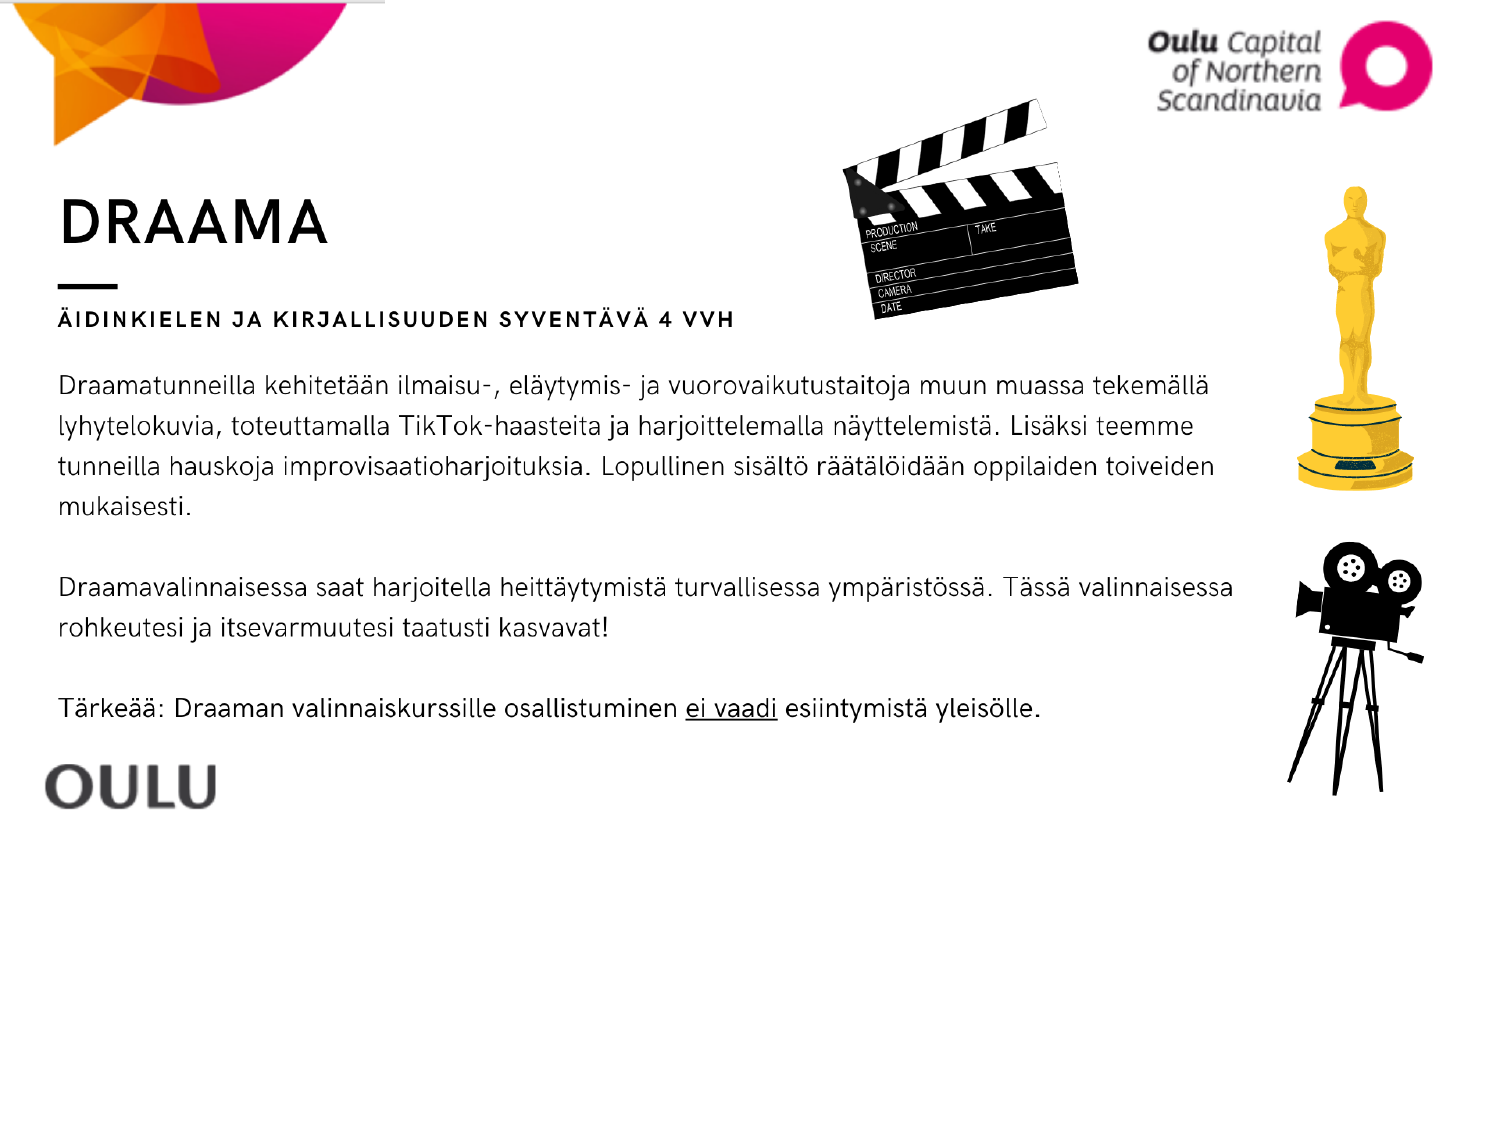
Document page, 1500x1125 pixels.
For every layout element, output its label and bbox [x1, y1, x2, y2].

picture [0, 0, 1500, 837]
